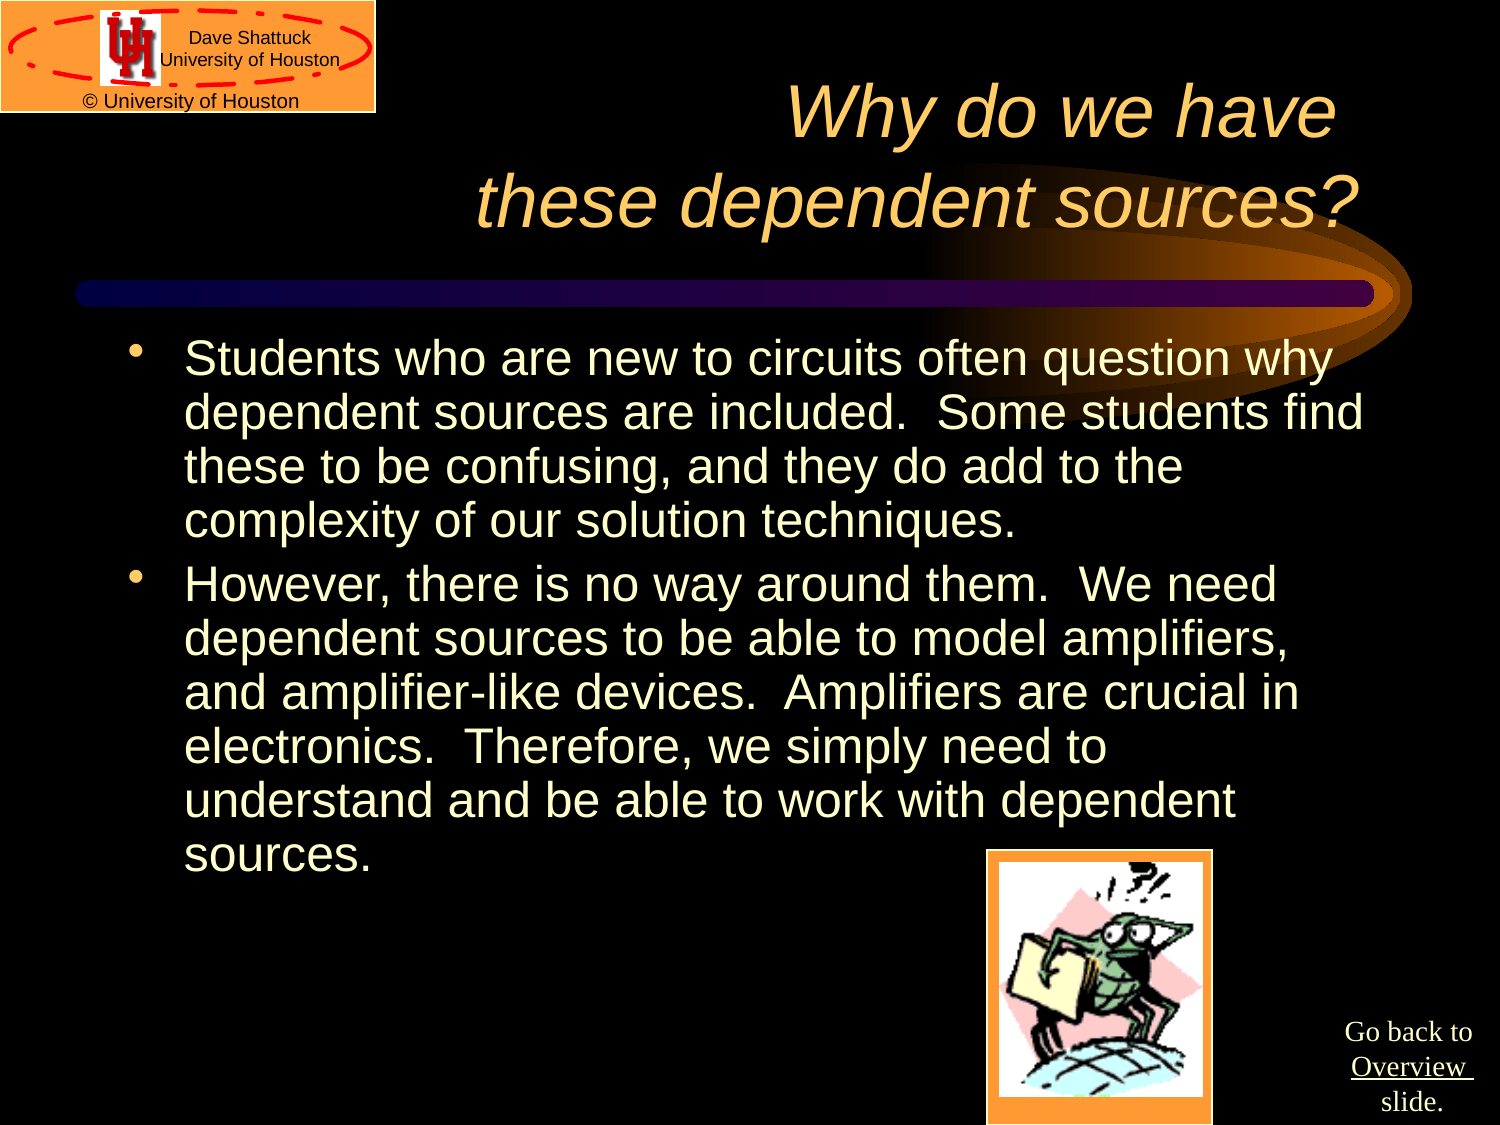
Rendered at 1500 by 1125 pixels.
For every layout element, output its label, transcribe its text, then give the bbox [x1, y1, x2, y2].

picture [999, 862, 1203, 1098]
title Why do we have these dependent sources? [99, 75, 1375, 250]
list Students who are new to circuits often question why dependent sources are included. Some students find these to be confusing, and they do add to the complexity of our solution techniques. However, there is no way around them. We need dependent sources to be able to model amplifiers, and amplifier-like devices. Amplifiers are crucial in electronics. Therefore, we simply need to understand and be able to work with dependent sources. [112, 324, 1388, 900]
text_box [987, 900, 1213, 1125]
text_box Go back to Overview slide. [1325, 1005, 1500, 1125]
